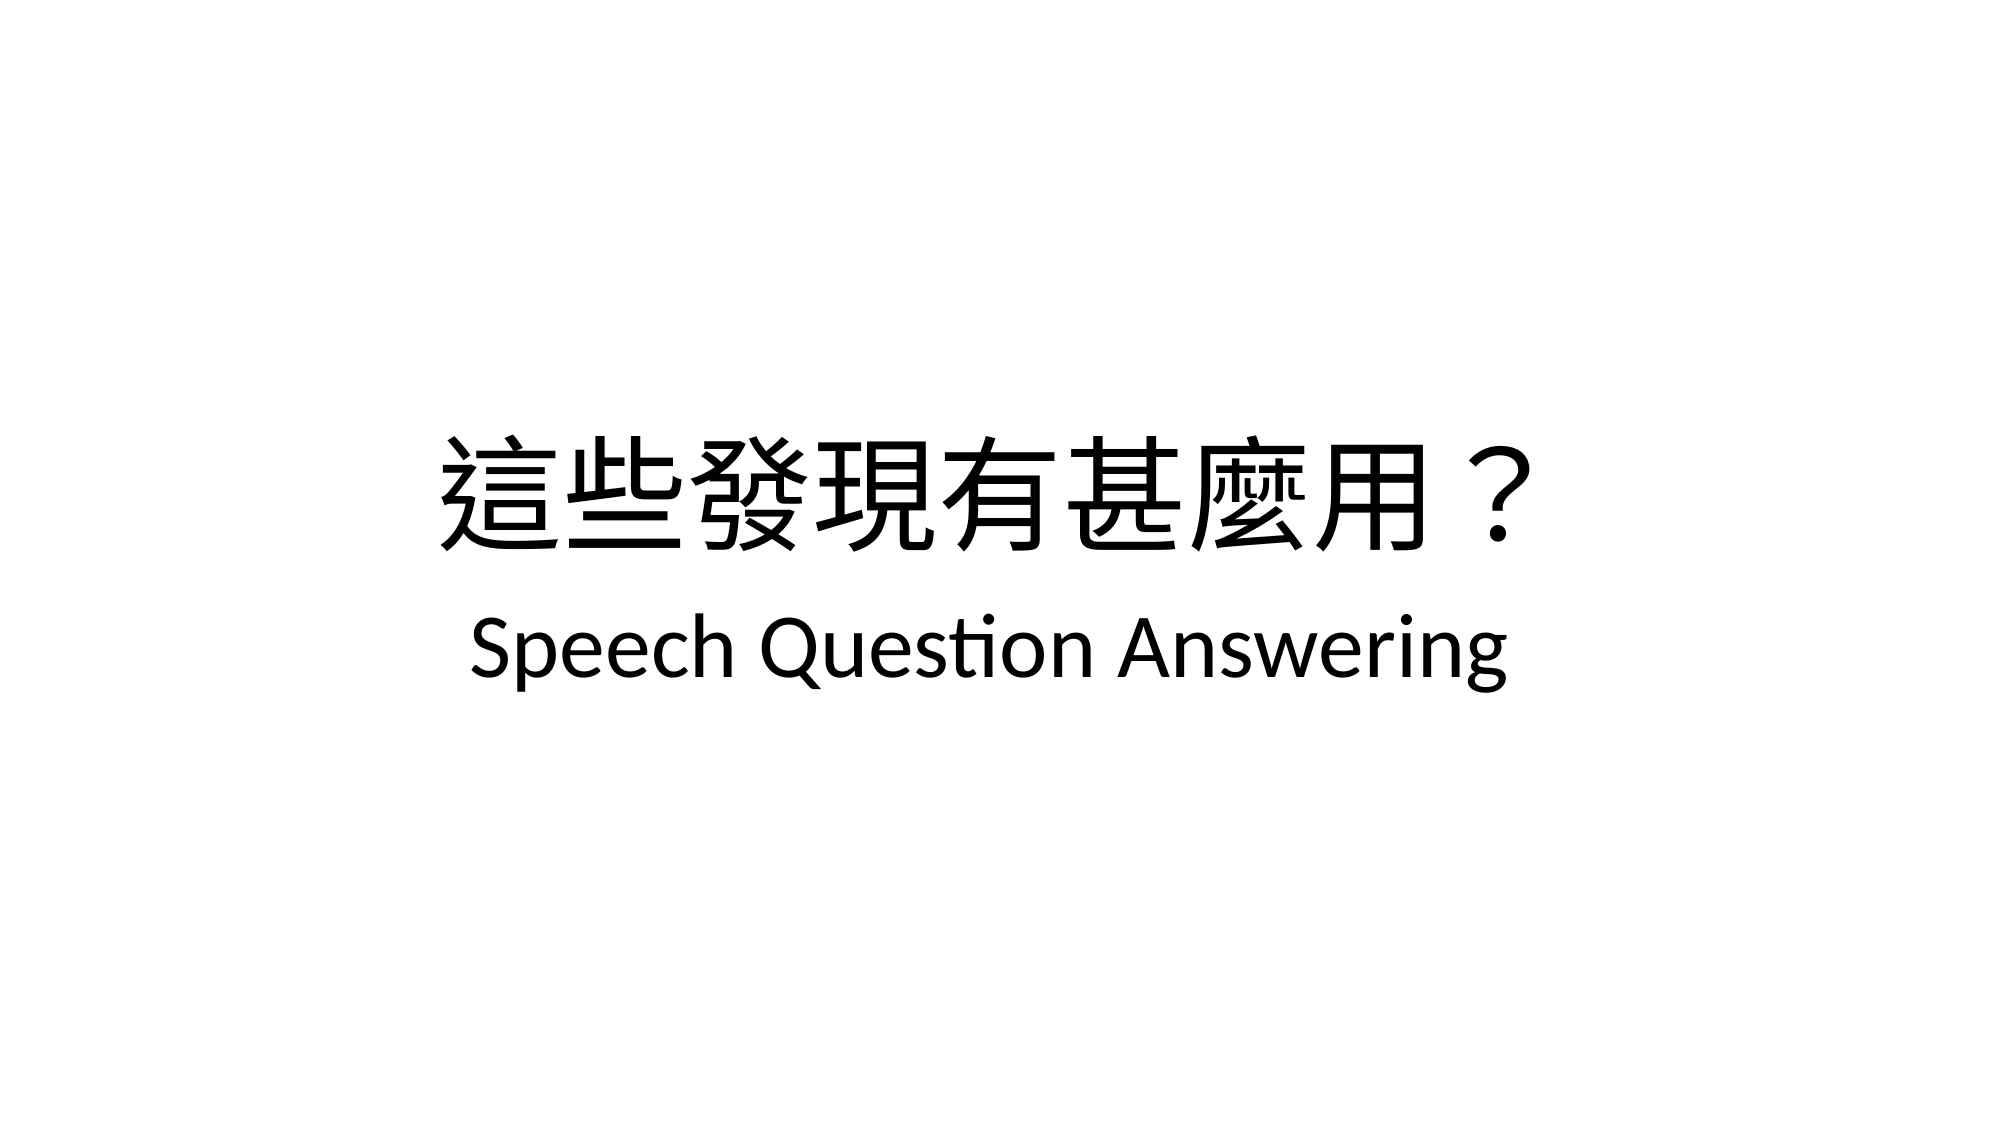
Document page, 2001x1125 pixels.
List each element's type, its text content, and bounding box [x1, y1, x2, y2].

title 這些發現有甚麼用？ [249, 184, 1750, 576]
subtitle Speech Question Answering [249, 590, 1750, 863]
